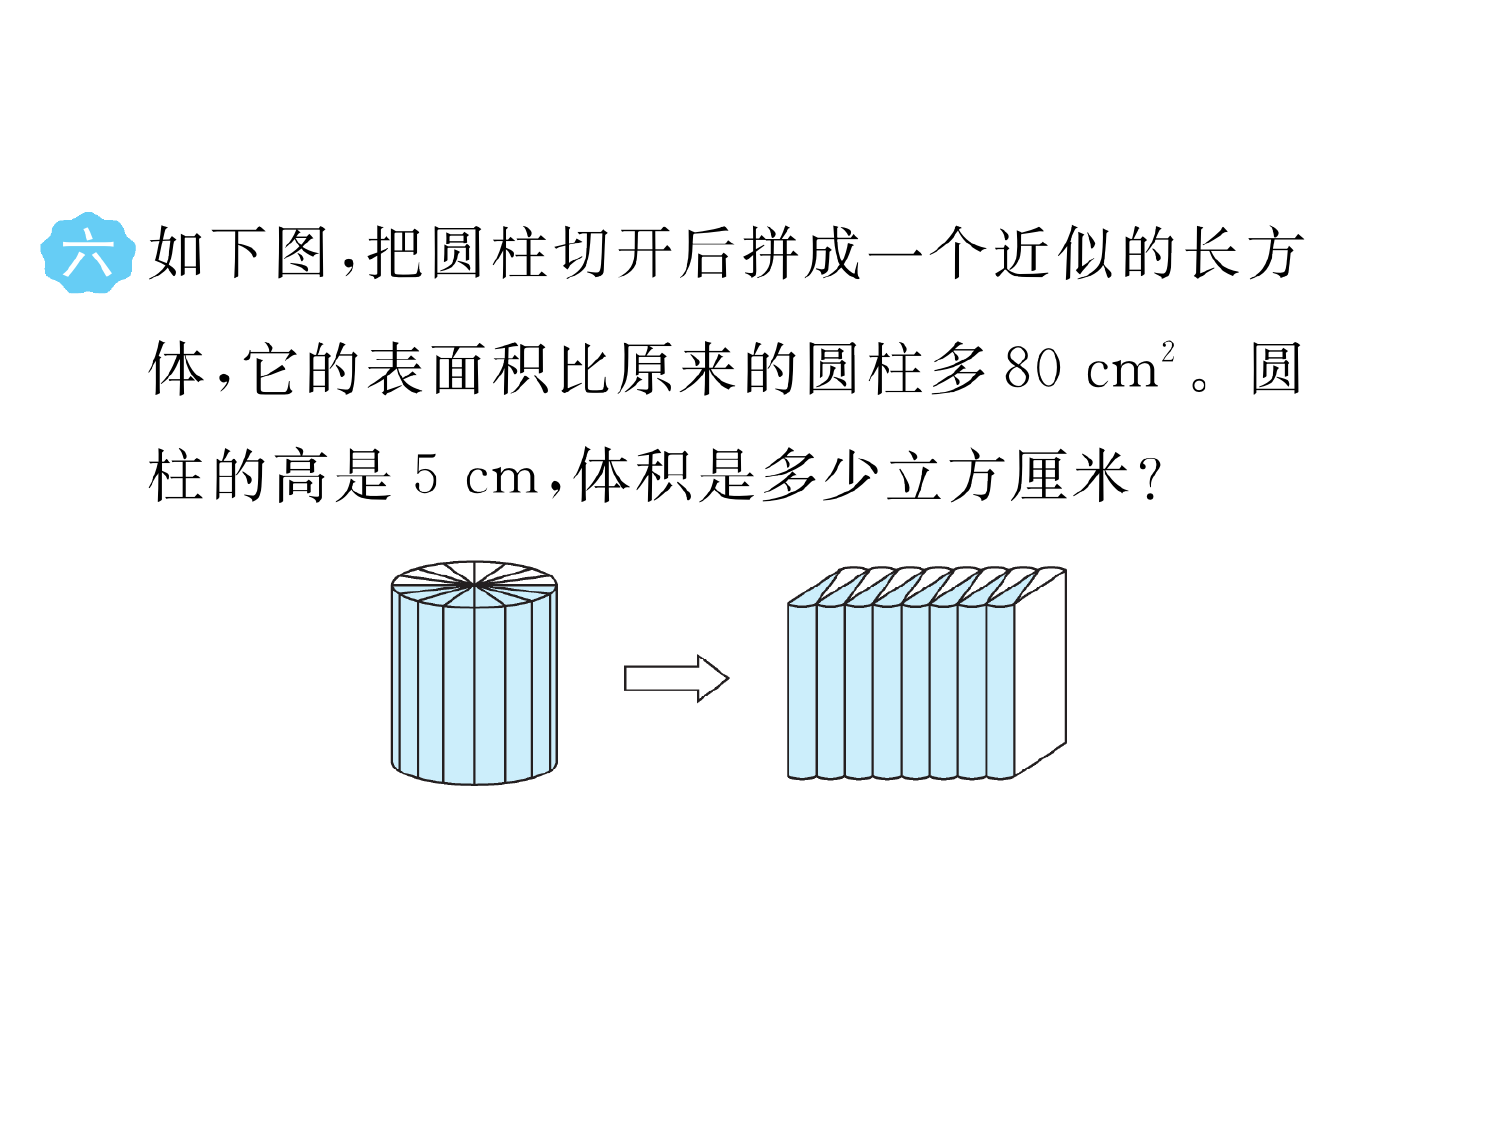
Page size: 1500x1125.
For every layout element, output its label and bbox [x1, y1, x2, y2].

picture [35, 177, 1339, 1122]
